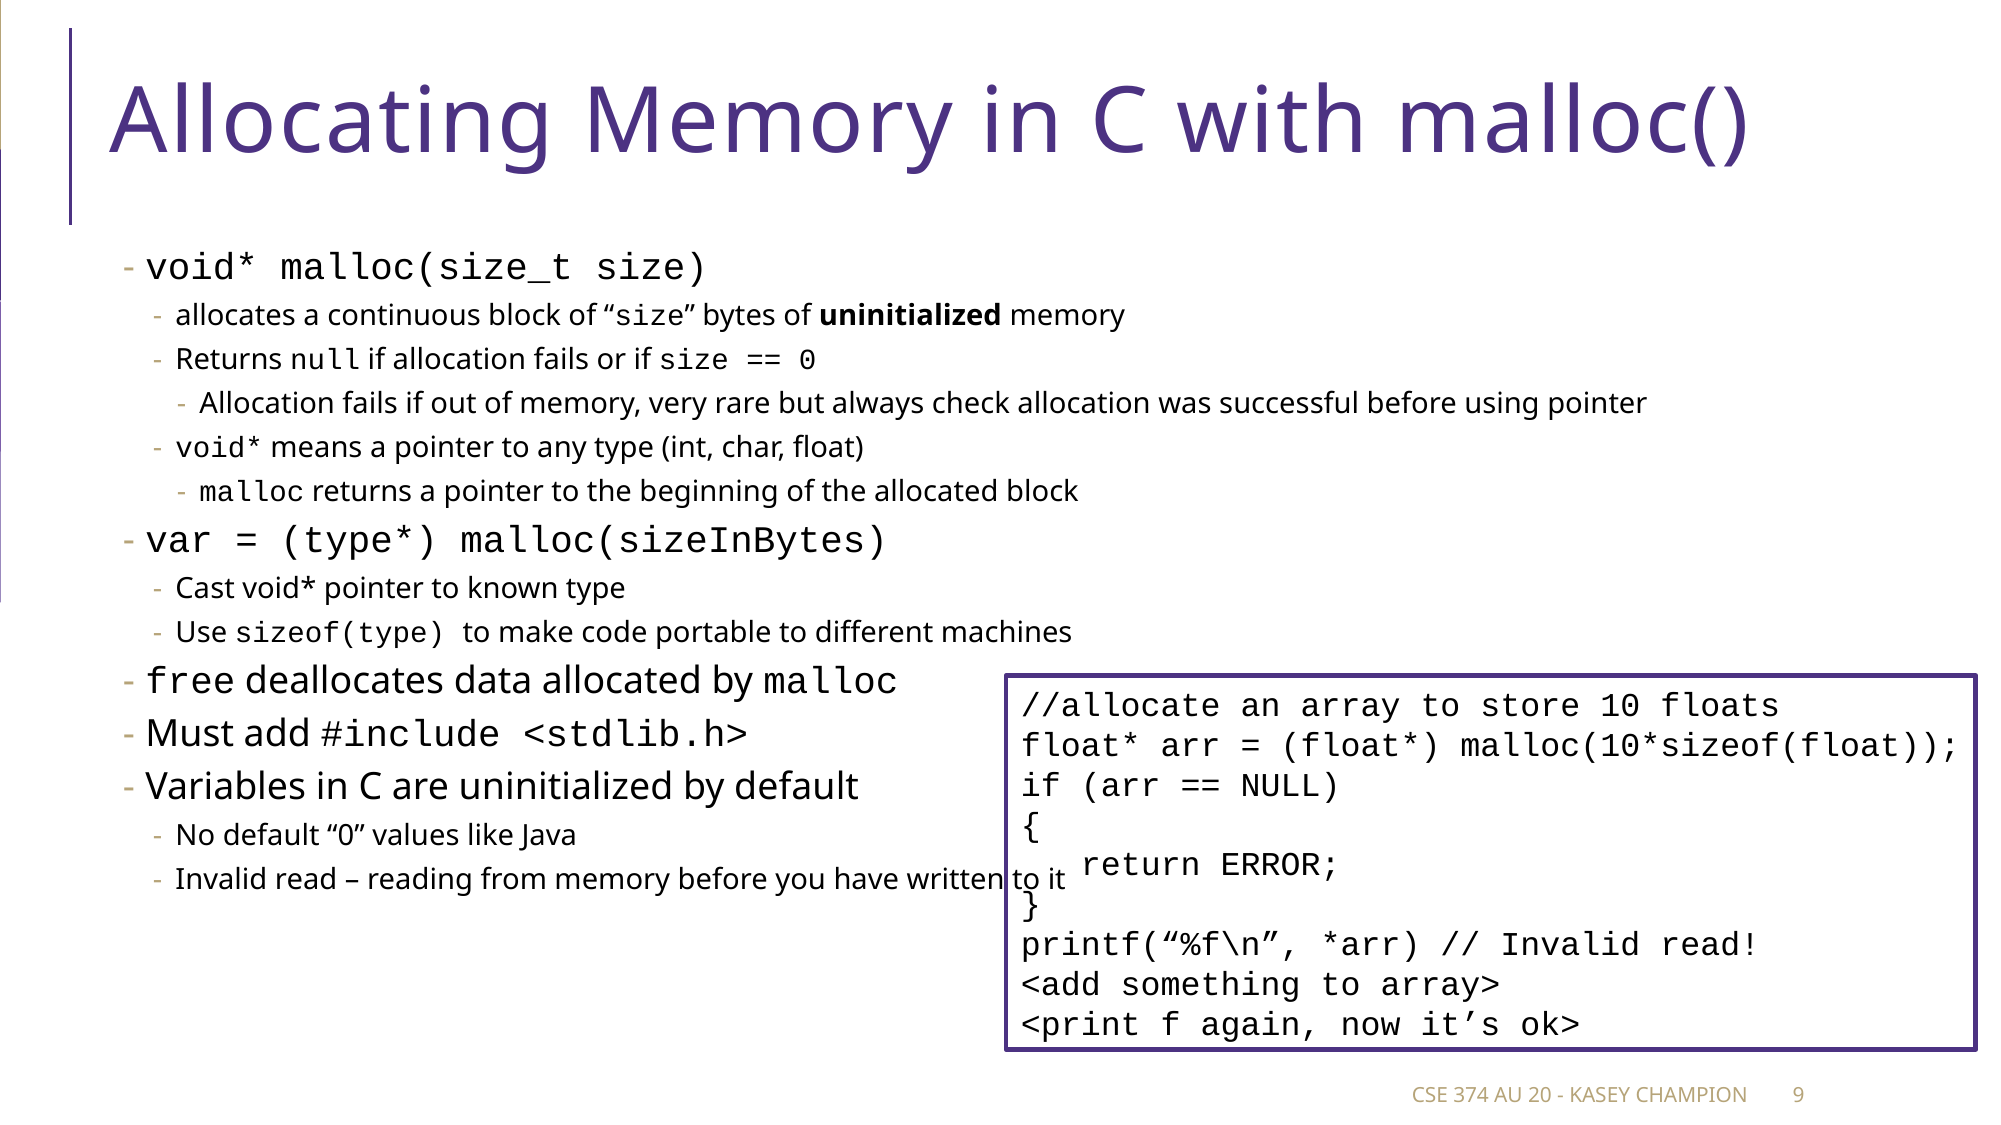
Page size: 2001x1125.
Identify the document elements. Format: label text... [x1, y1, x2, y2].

title Allocating Memory in C with malloc() [94, 43, 1930, 210]
slide_number 9 [1777, 1073, 1938, 1119]
footer CSE 374 au 20 - Kasey Champion [794, 1073, 1763, 1119]
list void* malloc(size_t size) allocates a continuous block of “size” bytes of uninitialized memory Returns null if allocation fails or if size == 0 Allocation fails if out of memory, very rare but always check allocation was successful before using pointer void* means a pointer to any type (int, char, float) malloc returns a pointer to the beginning of the allocated block var = (type*) malloc(sizeInBytes) Cast void* pointer to known type Use sizeof(type) to make code portable to different machines free deallocates data allocated by malloc Must add #include <stdlib.h> Variables in C are uninitialized by default No default “0” values like Java Invalid read – reading from memory before you have written to it [94, 240, 1930, 1035]
text_box //allocate an array to store 10 floats float* arr = (float*) malloc(10*sizeof(float)); if (arr == NULL) { return ERROR; } printf(“%f\n”, *arr) // Invalid read! <add something to array> <print f again, now it’s ok> [1006, 675, 1976, 1050]
